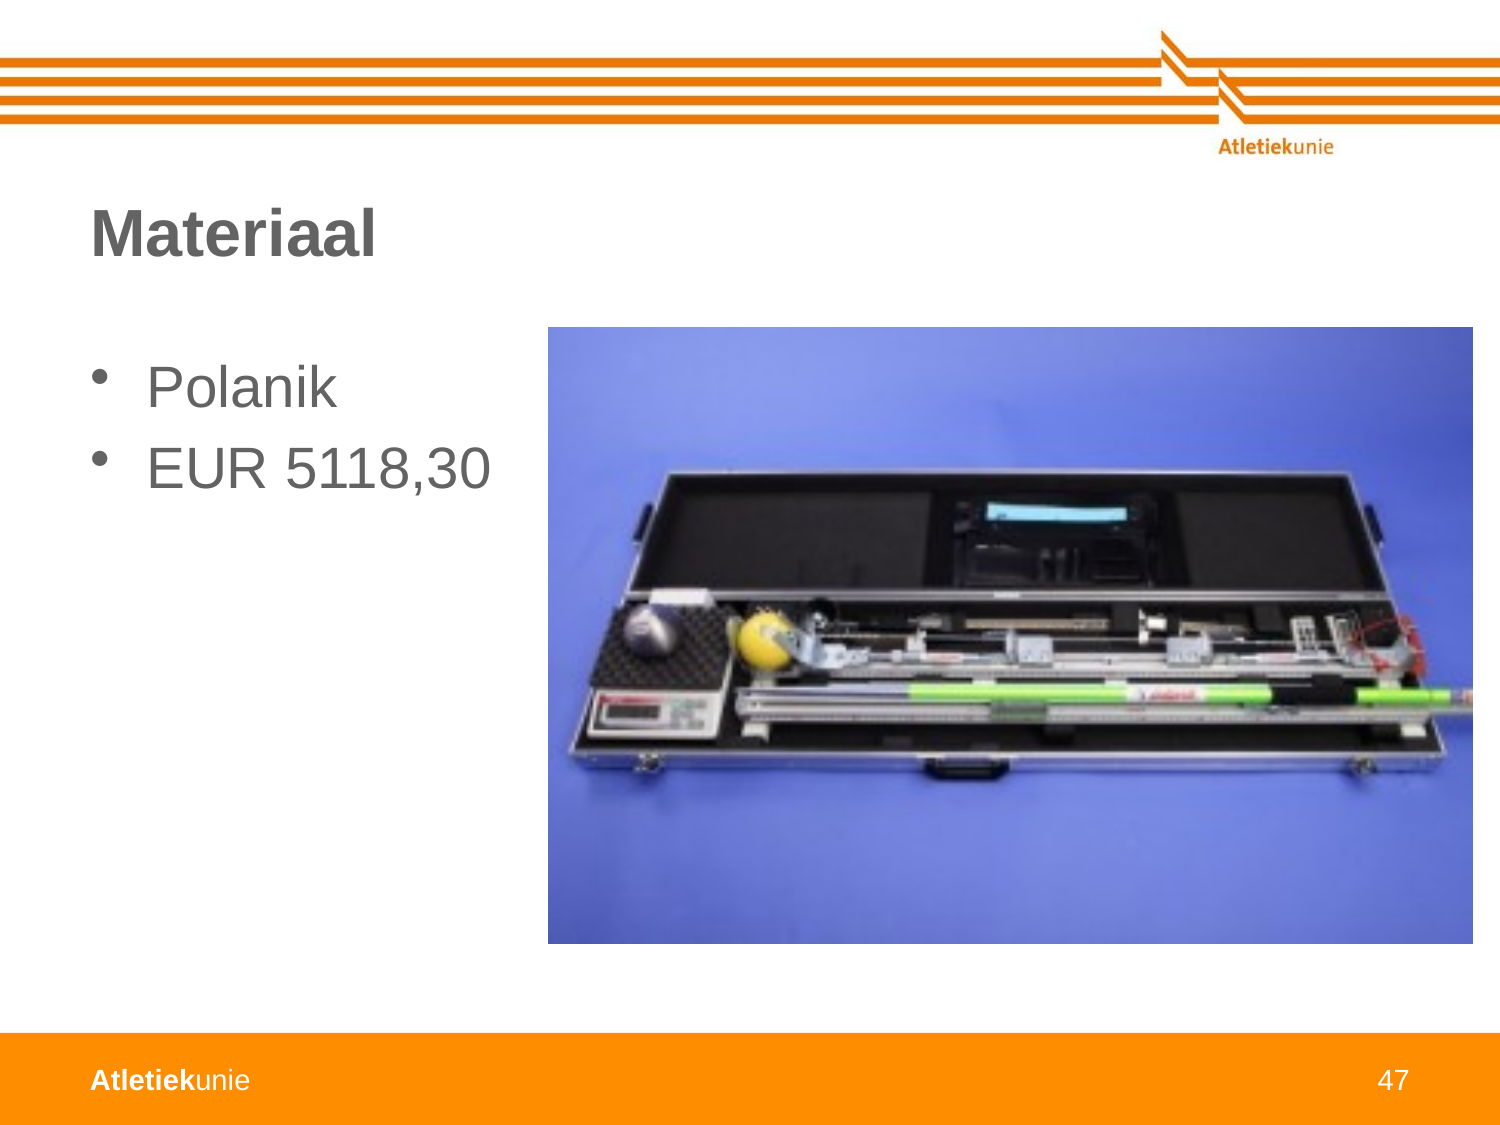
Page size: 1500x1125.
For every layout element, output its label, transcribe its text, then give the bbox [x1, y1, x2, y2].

title Materiaal [75, 168, 1425, 306]
slide_number 47 [1074, 1053, 1425, 1109]
picture [0, 11, 1500, 169]
list Polanik EUR 5118,30 [75, 341, 738, 1009]
picture [548, 327, 1473, 944]
